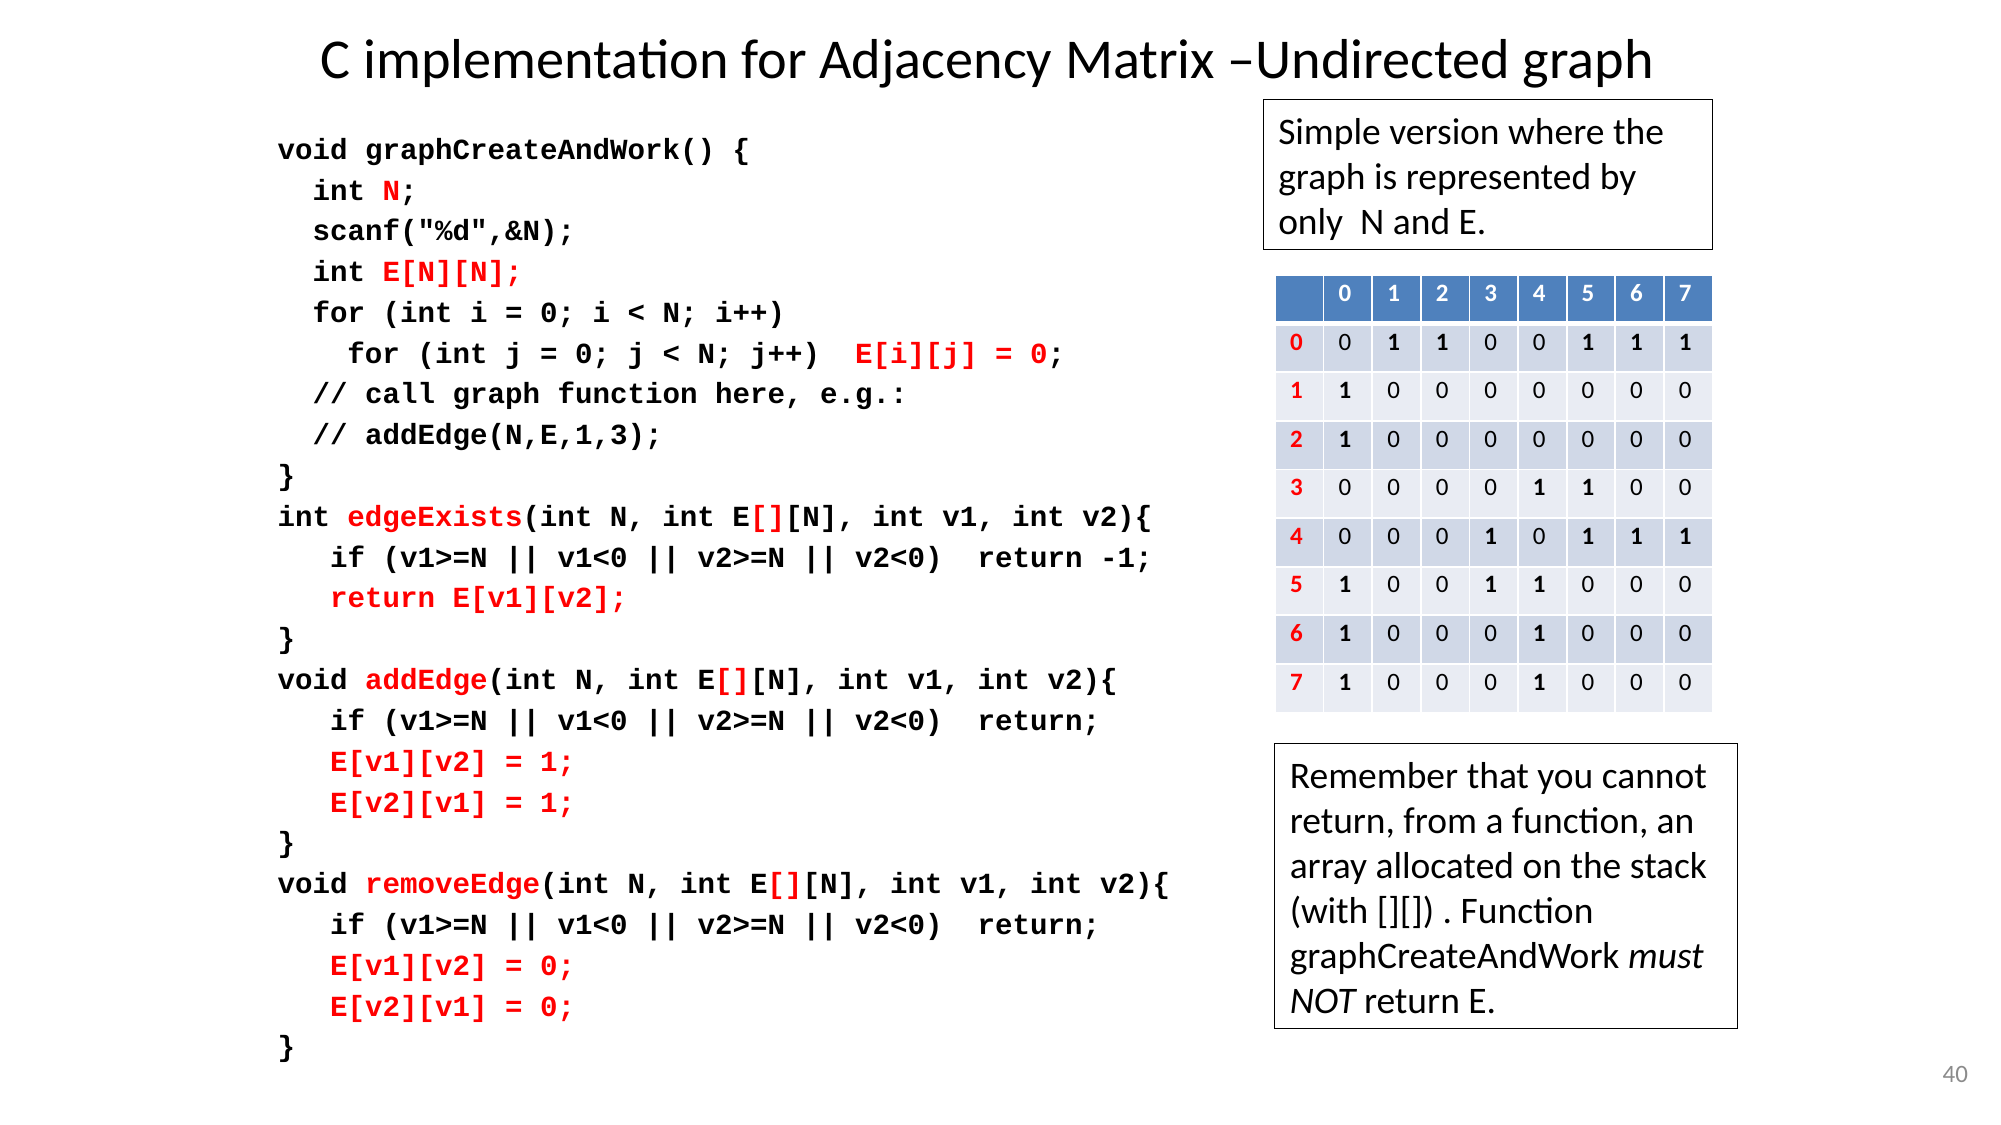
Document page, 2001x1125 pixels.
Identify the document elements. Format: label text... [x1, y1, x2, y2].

table_cell 1 [1519, 568, 1566, 614]
table_cell 6 [1276, 616, 1323, 663]
table_cell 0 [1373, 470, 1420, 517]
table_cell 0 [1373, 373, 1420, 420]
table_header 1 [1373, 276, 1420, 321]
table_cell 1 [1519, 616, 1566, 663]
table_cell 0 [1616, 422, 1663, 469]
table_cell 0 [1665, 422, 1712, 469]
table_cell 0 [1519, 373, 1566, 420]
table_cell 7 [1276, 665, 1323, 712]
table_cell 0 [1324, 326, 1371, 371]
table_cell 0 [1616, 568, 1663, 614]
list void graphCreateAndWork() { int N; scanf("%d",&N); int E[N][N]; for (int i = 0; i < N; i++) for (int j = 0; j < N; j++) E[i][j] = 0; // call graph function here, e.g.: // addEdge(N,E,1,3); } int edgeExists(int N, int E[][N], int v1, int v2){ if (v1>=N || v1<0 || v2>=N || v2<0) return -1; return E[v1][v2]; } void addEdge(int N, int E[][N], int v1, int v2){ if (v1>=N || v1<0 || v2>=N || v2<0) return; E[v1][v2] = 1; E[v2][v1] = 1; } void removeEdge(int N, int E[][N], int v1, int v2){ if (v1>=N || v1<0 || v2>=N || v2<0) return; E[v1][v2] = 0; E[v2][v1] = 0; } [262, 122, 1238, 1125]
table_cell 1 [1568, 470, 1614, 517]
table_cell 0 [1422, 568, 1469, 614]
table_cell 0 [1470, 470, 1517, 517]
table_cell 1 [1373, 326, 1420, 371]
table_cell 0 [1665, 568, 1712, 614]
table_cell 1 [1568, 326, 1614, 371]
table_cell 0 [1422, 470, 1469, 517]
table_cell 0 [1276, 326, 1323, 371]
table_cell 0 [1470, 665, 1517, 712]
table_cell 0 [1616, 373, 1663, 420]
table_cell 0 [1568, 373, 1614, 420]
table_cell 4 [1276, 519, 1323, 566]
table_cell 0 [1616, 470, 1663, 517]
title C implementation for Adjacency Matrix –Undirected graph [262, 0, 1725, 113]
table_cell 0 [1470, 422, 1517, 469]
table_header 7 [1665, 276, 1712, 321]
table_cell 0 [1519, 422, 1566, 469]
table_cell 0 [1665, 665, 1712, 712]
table_cell 0 [1616, 616, 1663, 663]
table_cell 0 [1373, 422, 1420, 469]
table_cell 0 [1373, 616, 1420, 663]
table_cell 1 [1665, 519, 1712, 566]
table_header [1276, 276, 1323, 321]
table_cell 1 [1470, 519, 1517, 566]
table_cell 0 [1665, 616, 1712, 663]
table_cell 0 [1422, 373, 1469, 420]
slide_number 40 [1516, 1042, 1984, 1103]
table_header 0 [1324, 276, 1371, 321]
table_cell 1 [1276, 373, 1323, 420]
table_cell 0 [1422, 422, 1469, 469]
table_cell 1 [1324, 422, 1371, 469]
table_cell 0 [1422, 616, 1469, 663]
table_cell 1 [1519, 470, 1566, 517]
table_header 5 [1568, 276, 1614, 321]
table_header 2 [1422, 276, 1469, 321]
table_header 4 [1519, 276, 1566, 321]
text_box Simple version where the graph is represented by only N and E. [1263, 99, 1713, 250]
table_cell 1 [1568, 519, 1614, 566]
text_box Remember that you cannot return, from a function, an array allocated on the stack (with [][]) . Function graphCreateAndWork must NOT return E. [1274, 743, 1738, 1029]
table_cell 0 [1470, 373, 1517, 420]
table_cell 0 [1422, 519, 1469, 566]
table_cell 1 [1665, 326, 1712, 371]
table_cell 0 [1519, 326, 1566, 371]
table_cell 1 [1616, 326, 1663, 371]
table_cell 1 [1422, 326, 1469, 371]
table_cell 1 [1324, 568, 1371, 614]
table_header 6 [1616, 276, 1663, 321]
table_cell 0 [1568, 665, 1614, 712]
table_cell 0 [1324, 470, 1371, 517]
table_cell 0 [1373, 665, 1420, 712]
table_cell 0 [1324, 519, 1371, 566]
table_cell 0 [1616, 665, 1663, 712]
table_cell 0 [1470, 326, 1517, 371]
table_cell 1 [1470, 568, 1517, 614]
table_cell 1 [1324, 373, 1371, 420]
table_cell 1 [1519, 665, 1566, 712]
table_cell 0 [1568, 568, 1614, 614]
table_cell 0 [1568, 616, 1614, 663]
table_cell 0 [1665, 470, 1712, 517]
table_header 3 [1470, 276, 1517, 321]
table_cell 0 [1568, 422, 1614, 469]
table_cell 0 [1422, 665, 1469, 712]
table_cell 5 [1276, 568, 1323, 614]
table_cell 2 [1276, 422, 1323, 469]
table_cell 1 [1324, 616, 1371, 663]
table_cell 0 [1373, 519, 1420, 566]
table_cell 0 [1470, 616, 1517, 663]
table_cell 0 [1665, 373, 1712, 420]
table_cell 1 [1616, 519, 1663, 566]
table_cell 3 [1276, 470, 1323, 517]
table_cell 1 [1324, 665, 1371, 712]
table_cell 0 [1373, 568, 1420, 614]
table_cell 0 [1519, 519, 1566, 566]
